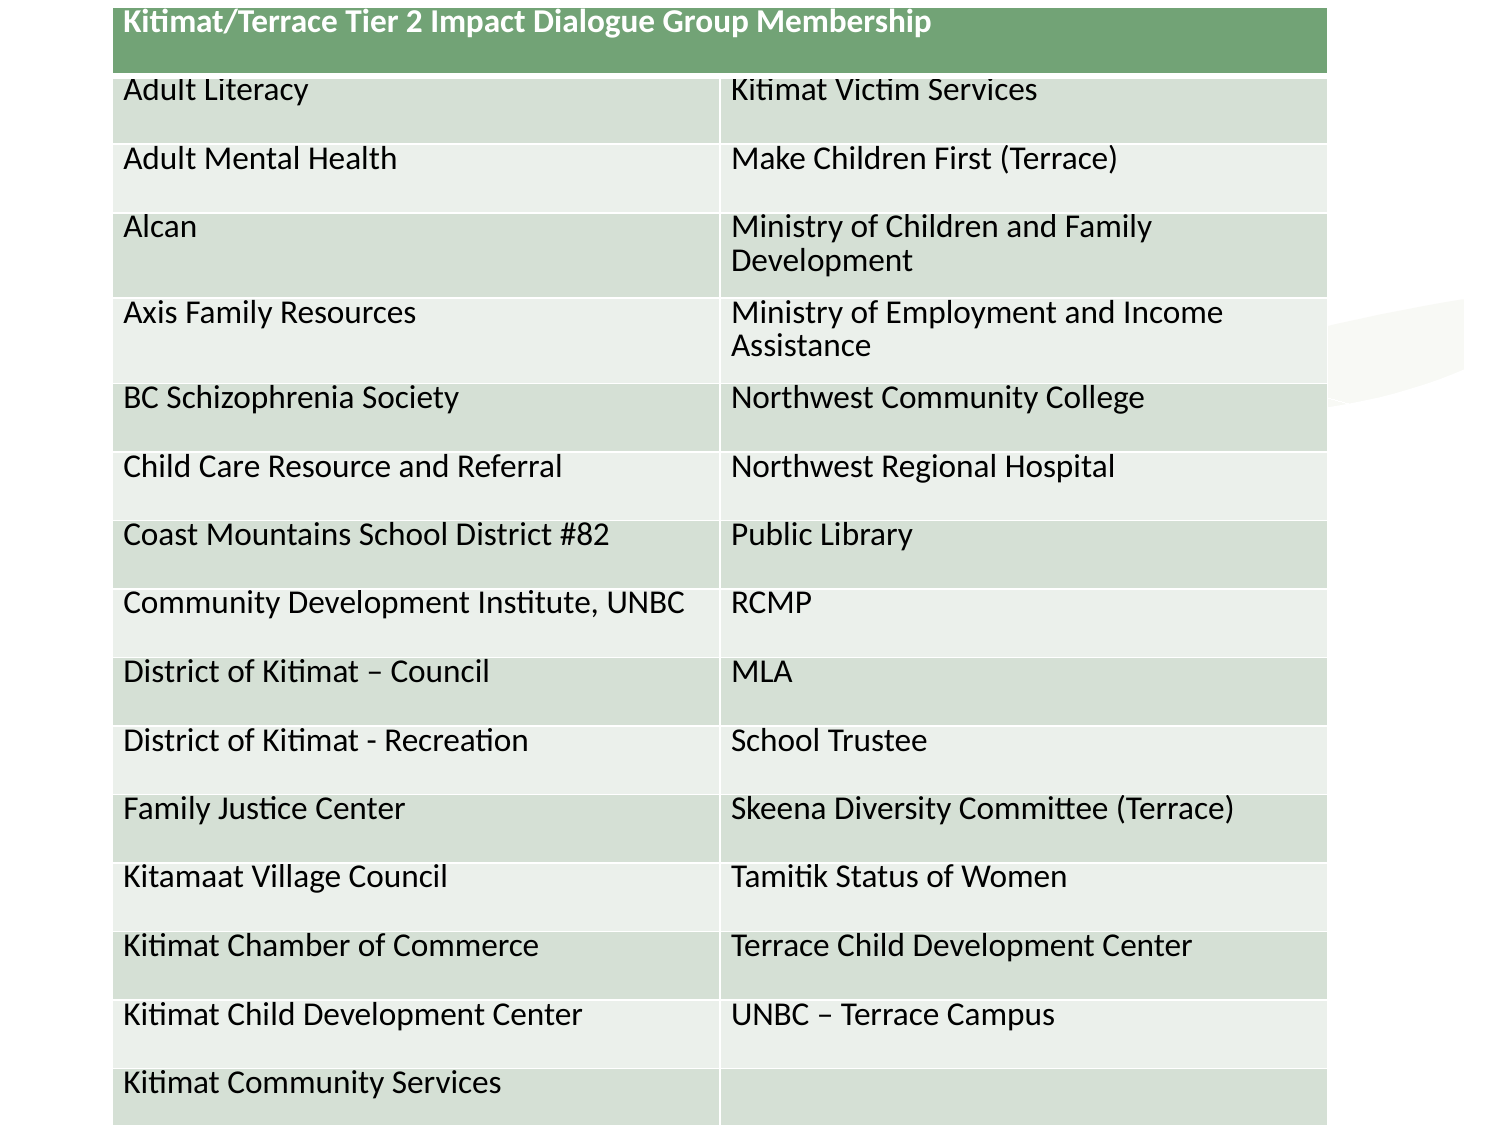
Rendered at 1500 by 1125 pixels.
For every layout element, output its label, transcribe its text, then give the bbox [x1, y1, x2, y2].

table_cell Kitimat Community Services [113, 1069, 719, 1125]
table_cell Kitimat Child Development Center [113, 1001, 719, 1068]
table_cell Skeena Diversity Committee (Terrace) [721, 795, 1327, 862]
table_cell Kitamaat Village Council [113, 864, 719, 931]
table_cell Coast Mountains School District #82 [113, 521, 719, 588]
table_cell Tamitik Status of Women [721, 864, 1327, 931]
table_cell District of Kitimat - Recreation [113, 727, 719, 794]
table_cell Kitimat Victim Services [721, 79, 1327, 143]
table_cell Family Justice Center [113, 795, 719, 862]
table_cell Adult Mental Health [113, 145, 719, 212]
table_cell Child Care Resource and Referral [113, 453, 719, 520]
table_cell UNBC – Terrace Campus [721, 1001, 1327, 1068]
table_cell Northwest Regional Hospital [721, 453, 1327, 520]
table_cell Public Library [721, 521, 1327, 588]
table_cell Community Development Institute, UNBC [113, 590, 719, 657]
table_cell Axis Family Resources [113, 299, 719, 383]
table_cell District of Kitimat – Council [113, 658, 719, 725]
table_cell Kitimat Chamber of Commerce [113, 932, 719, 999]
table_cell Northwest Community College [721, 384, 1327, 451]
table_cell School Trustee [721, 727, 1327, 794]
table_cell Terrace Child Development Center [721, 932, 1327, 999]
table_cell RCMP [721, 590, 1327, 657]
table_cell Ministry of Children and Family Development [721, 214, 1327, 297]
table_cell Make Children First (Terrace) [721, 145, 1327, 212]
table_cell Alcan [113, 214, 719, 297]
table_cell Ministry of Employment and Income Assistance [721, 299, 1327, 383]
table_cell [721, 1069, 1327, 1125]
table_cell Adult Literacy [113, 79, 719, 143]
table_header Kitimat/Terrace Tier 2 Impact Dialogue Group Membership [113, 8, 1327, 73]
table_cell MLA [721, 658, 1327, 725]
table_cell BC Schizophrenia Society [113, 384, 719, 451]
